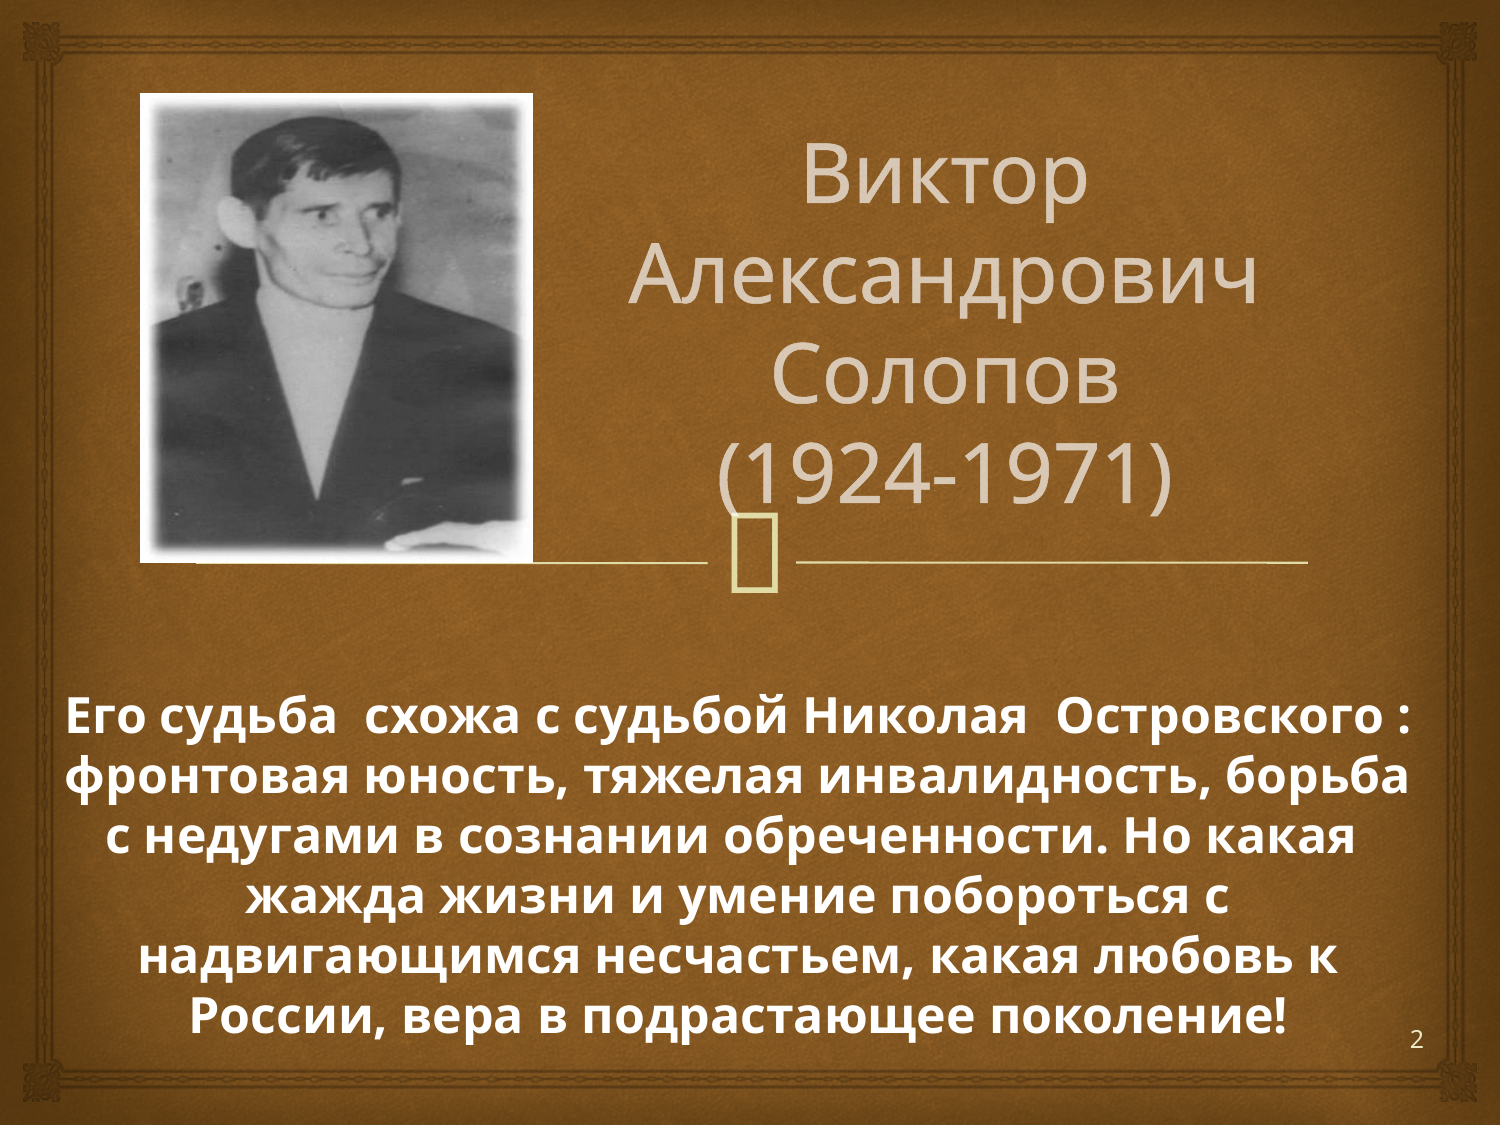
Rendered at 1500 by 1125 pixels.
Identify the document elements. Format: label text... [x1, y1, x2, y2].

subtitle Его судьба схожа с судьбой Николая Островского : фронтовая юность, тяжелая инвалидность, борьба с недугами в сознании обреченности. Но какая жажда жизни и умение побороться с надвигающимся несчастьем, какая любовь к России, вера в подрастающее поколение! [41, 676, 1436, 1125]
title Виктор Александрович Солопов (1924-1971) [478, 66, 1412, 528]
slide_number 2 [1089, 1010, 1440, 1071]
picture [0, 0, 1500, 1125]
